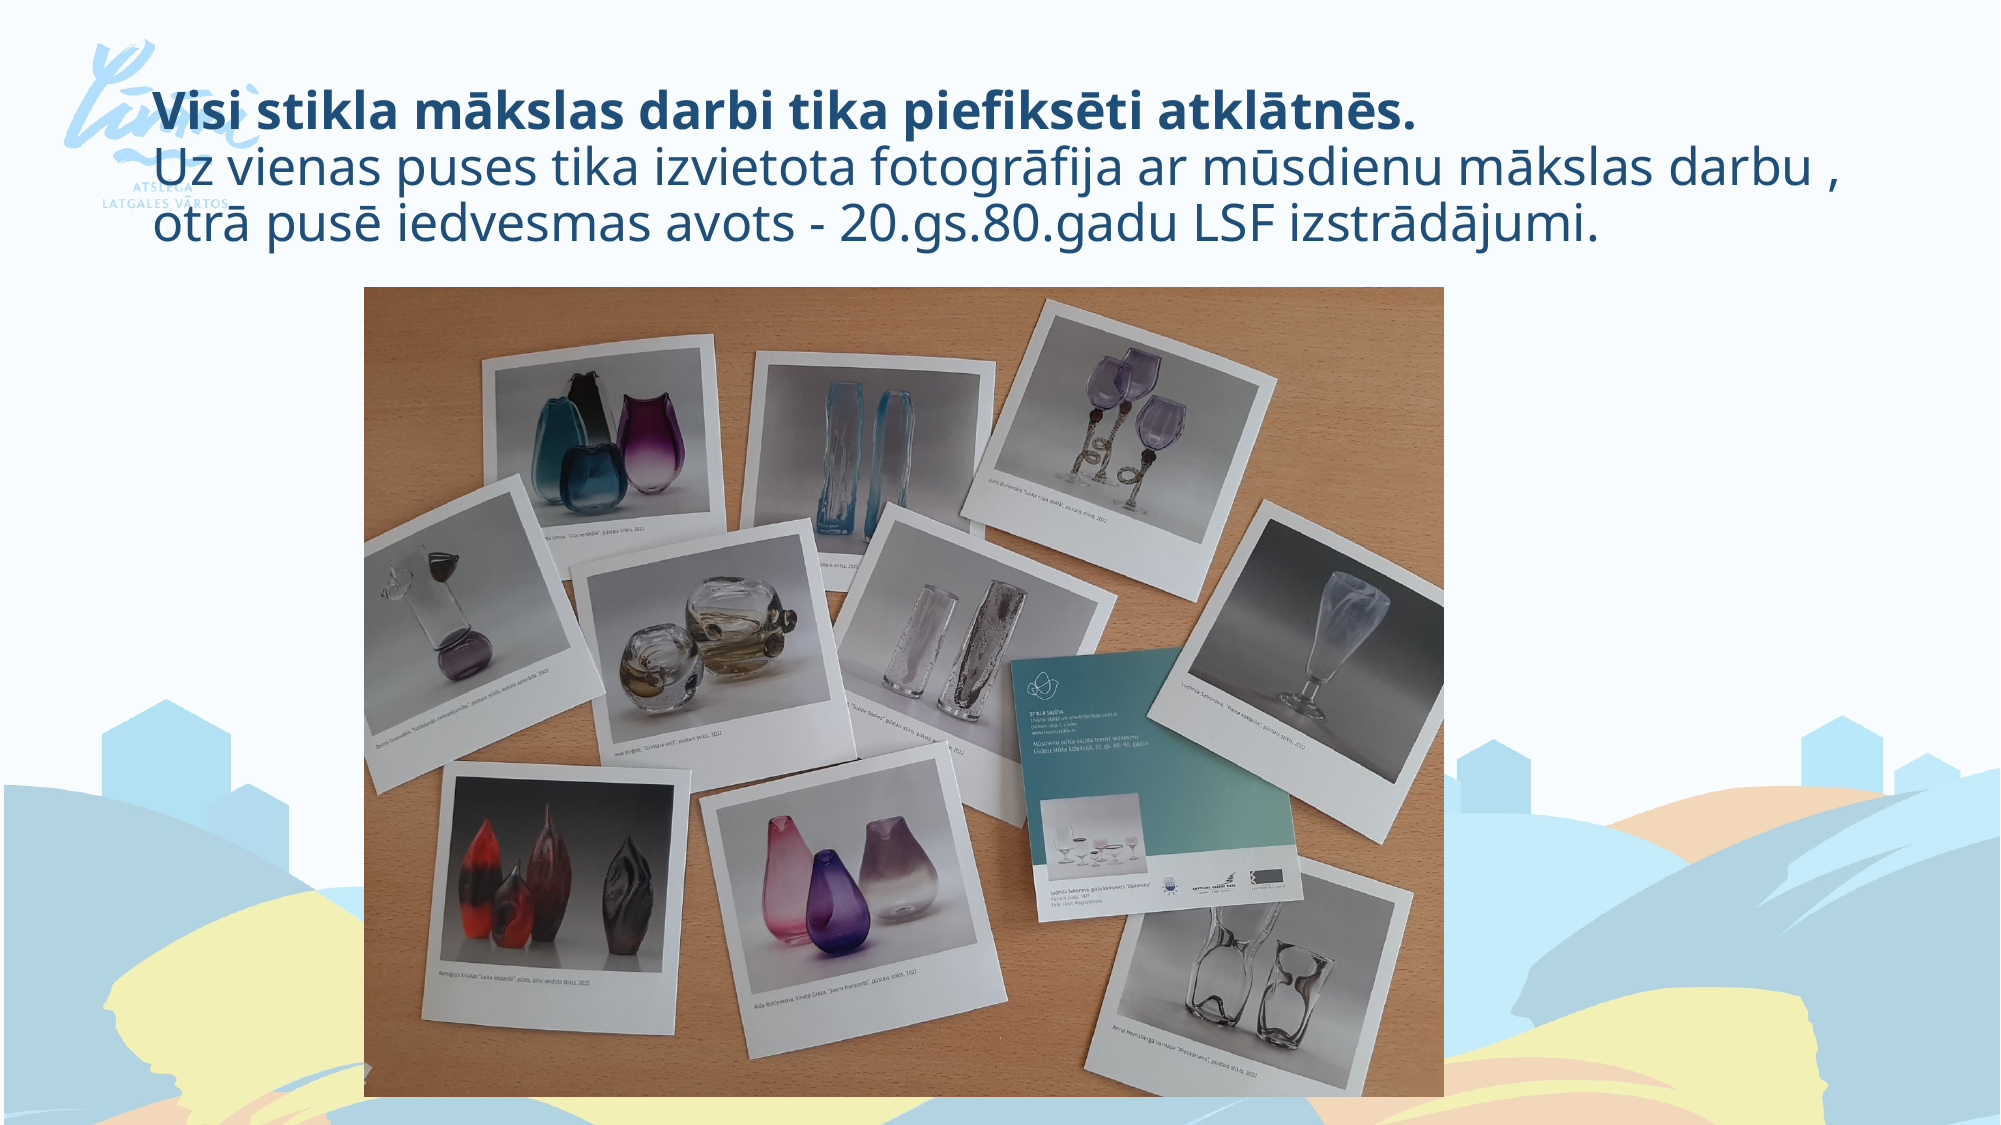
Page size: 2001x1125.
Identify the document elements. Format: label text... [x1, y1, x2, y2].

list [363, 287, 1444, 1097]
title Visi stikla mākslas darbi tika piefiksēti atklātnēs. Uz vienas puses tika izvietota fotogrāfija ar mūsdienu mākslas darbu , otrā pusē iedvesmas avots - 20.gs.80.gadu LSF izstrādājumi. [137, 59, 1863, 278]
